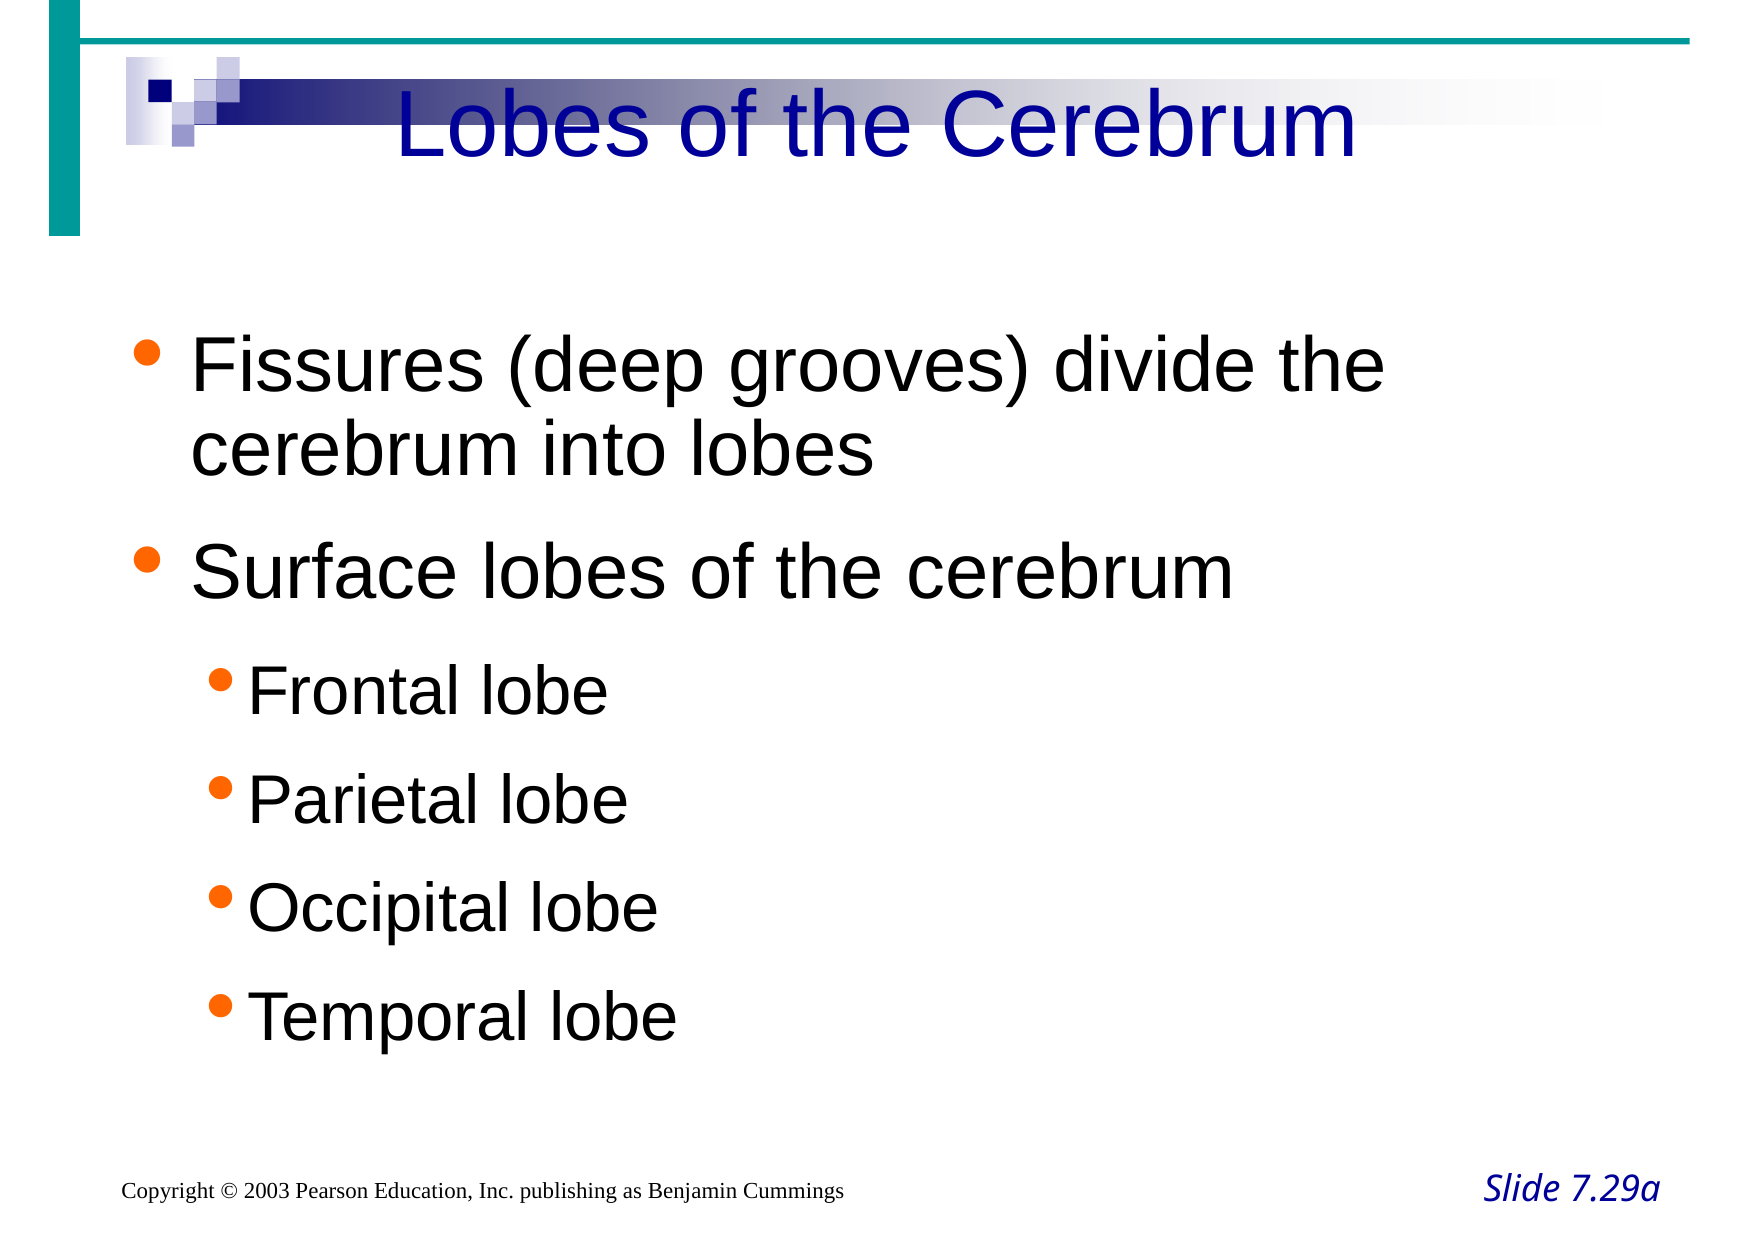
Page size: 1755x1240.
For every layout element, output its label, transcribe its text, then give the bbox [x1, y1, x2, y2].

text_box [50, 0, 79, 235]
text_box Copyright © 2003 Pearson Education, Inc. publishing as Benjamin Cummings [106, 1167, 861, 1211]
text_box Slide 7.29a [1441, 1156, 1676, 1212]
text_box Fissures (deep grooves) divide the cerebrum into lobes Surface lobes of the cerebrum Frontal lobe Parietal lobe Occipital lobe Temporal lobe [119, 316, 1610, 1063]
text_box Lobes of the Cerebrum [119, 55, 1635, 183]
